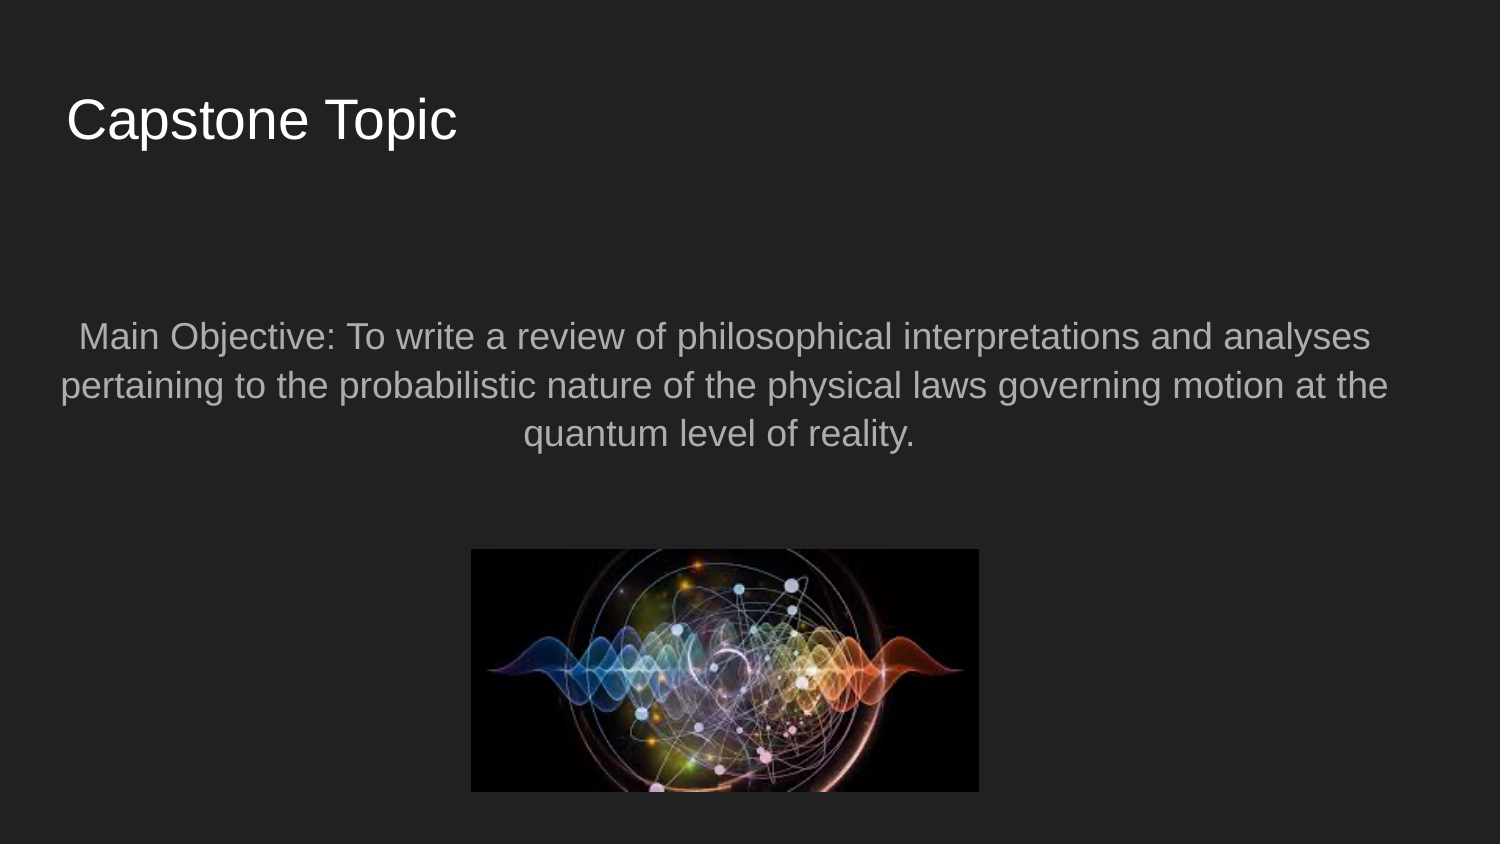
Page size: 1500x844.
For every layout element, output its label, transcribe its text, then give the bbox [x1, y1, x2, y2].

title Capstone Topic [51, 72, 1449, 167]
list Main Objective: To write a review of philosophical interpretations and analyses pertaining to the probabilistic nature of the physical laws governing motion at the quantum level of reality. [26, 294, 1424, 550]
picture [470, 549, 980, 792]
